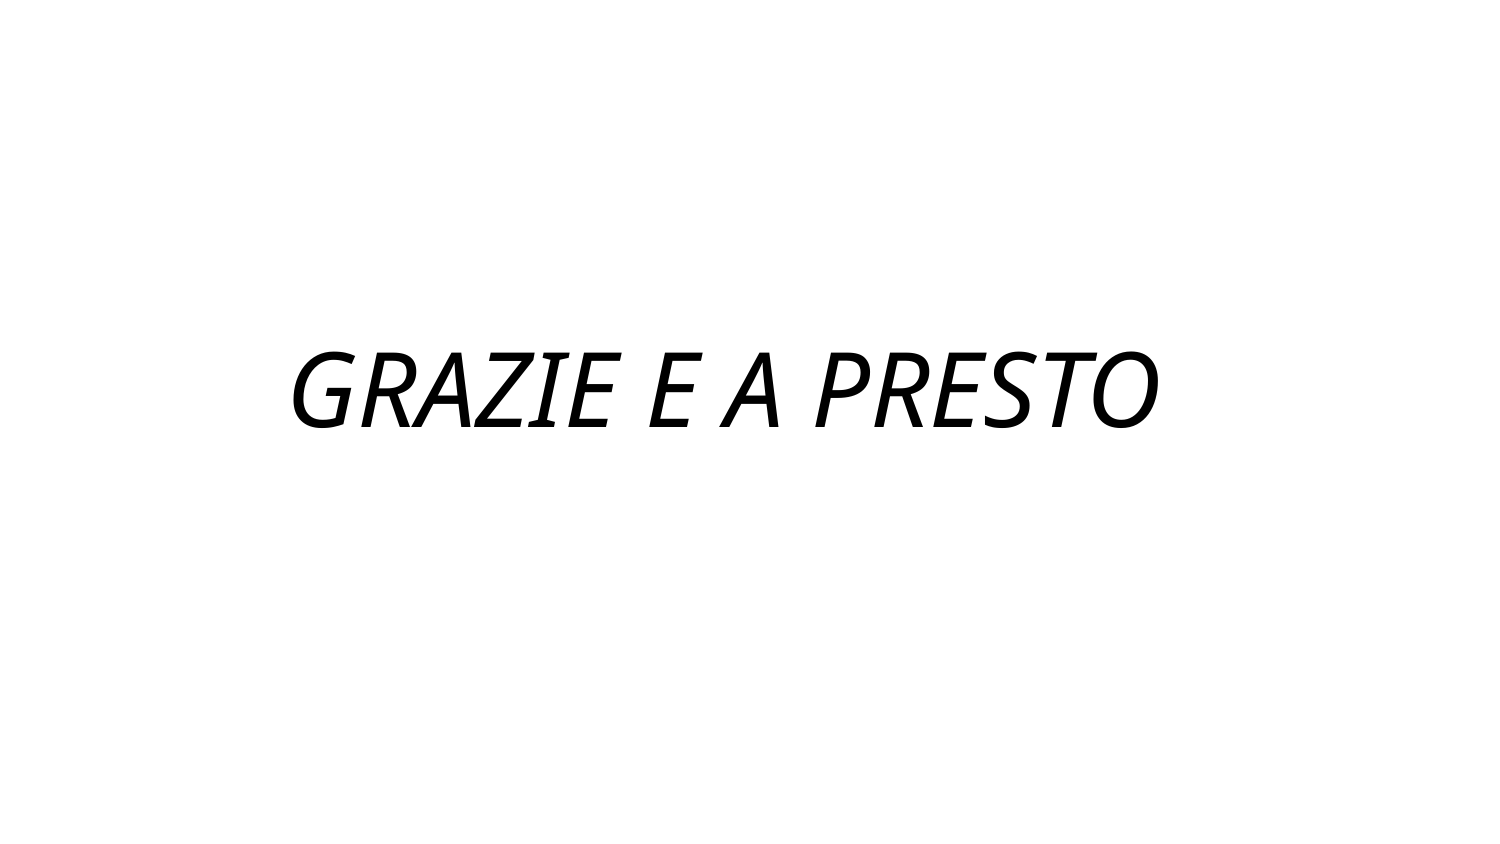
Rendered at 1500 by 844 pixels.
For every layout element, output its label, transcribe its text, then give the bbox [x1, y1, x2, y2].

title GRAZIE E A PRESTO [51, 287, 1398, 464]
